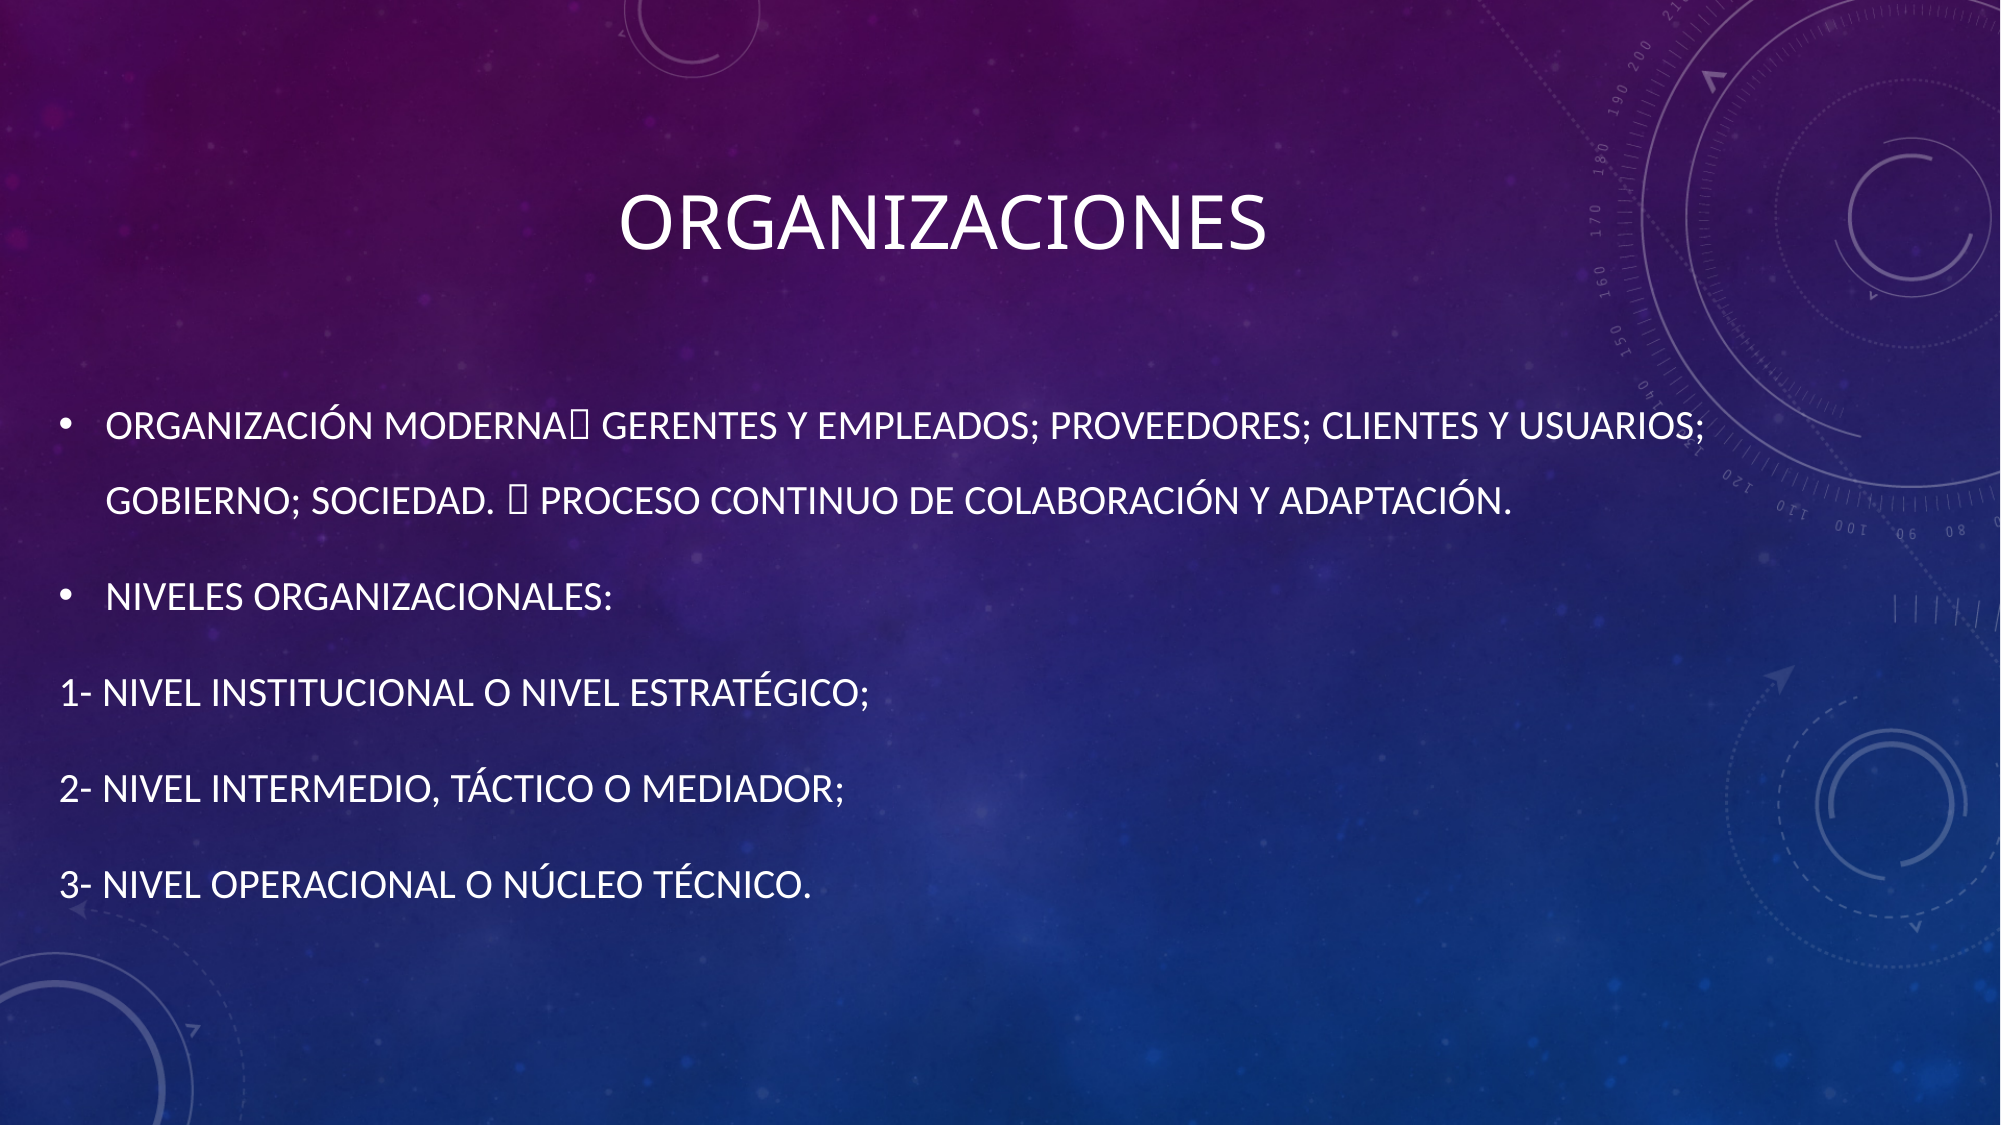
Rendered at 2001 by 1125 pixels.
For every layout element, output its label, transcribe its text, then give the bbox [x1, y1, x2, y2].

picture [0, 0, 2001, 1125]
title ORGANIZACIONES [112, 99, 1775, 286]
list ORGANIZACIÓN MODERNA GERENTES Y EMPLEADOS; PROVEEDORES; CLIENTES Y USUARIOS; GOBIERNO; SOCIEDAD.  PROCESO CONTINUO DE COLABORACIÓN Y ADAPTACIÓN. NIVELES ORGANIZACIONALES: 1- NIVEL INSTITUCIONAL O NIVEL ESTRATÉGICO; 2- NIVEL INTERMEDIO, TÁCTICO O MEDIADOR; 3- NIVEL OPERACIONAL O NÚCLEO TÉCNICO. [43, 286, 1885, 1059]
